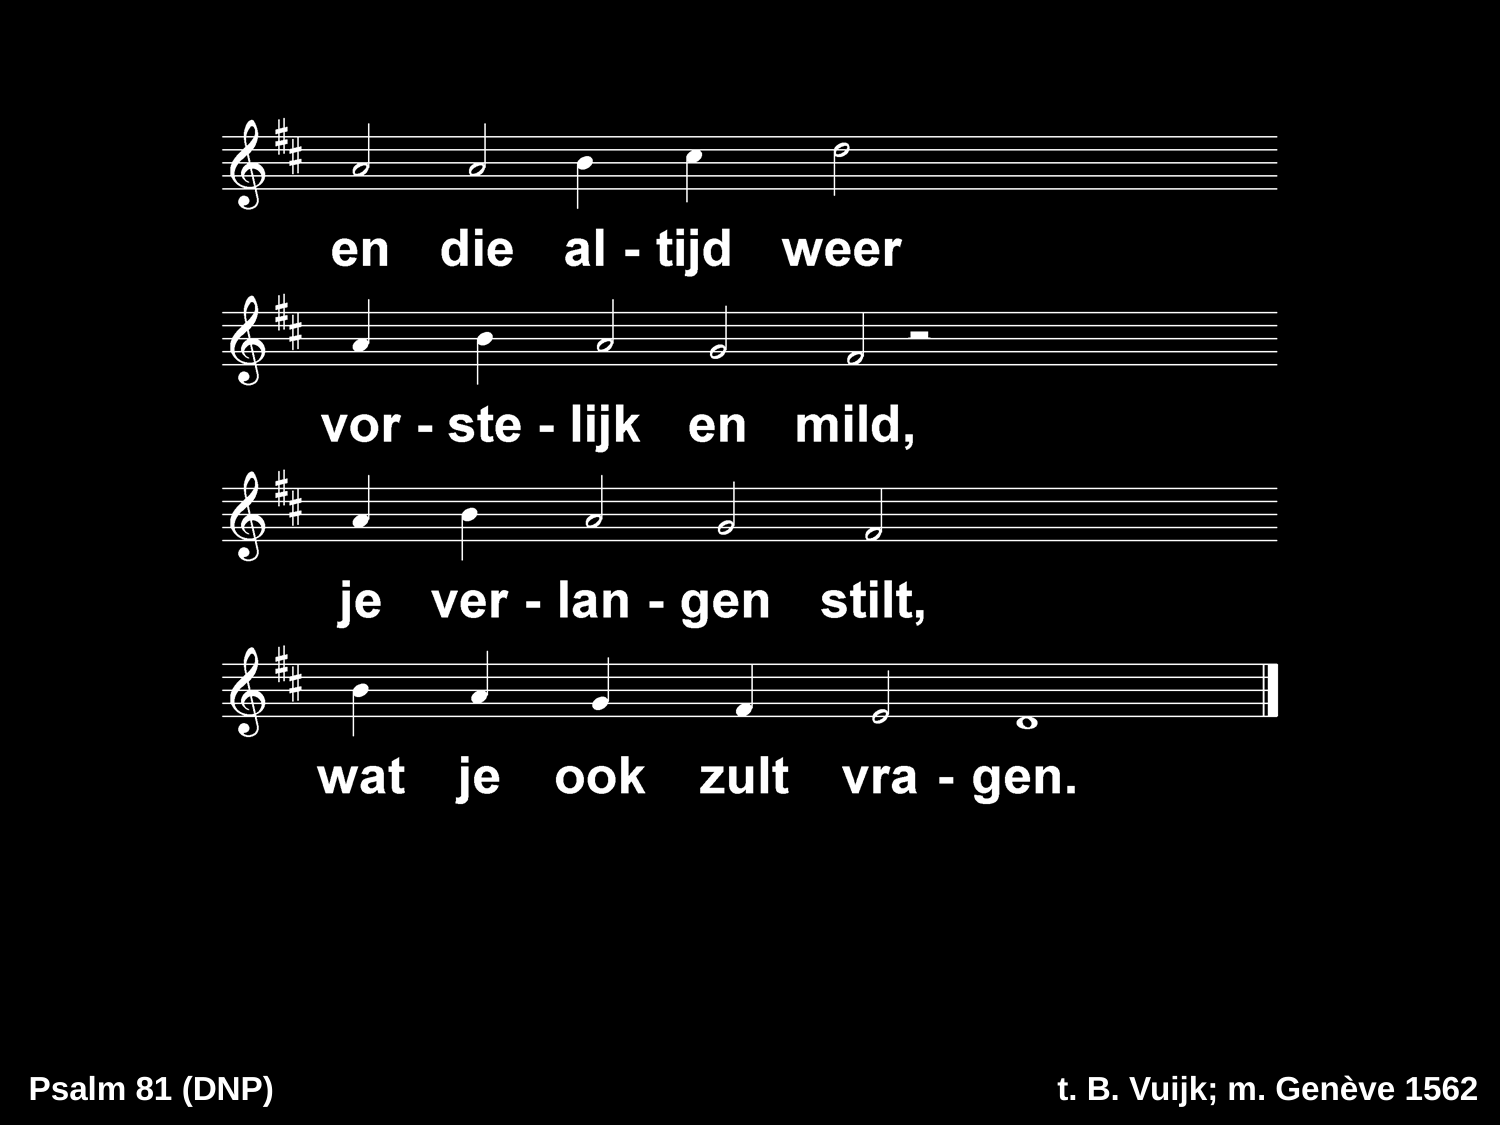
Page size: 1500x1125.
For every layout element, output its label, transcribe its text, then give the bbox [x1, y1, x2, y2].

text_box Psalm 81 (DNP) t. B. Vuijk; m. Genève 1562 [13, 1059, 1495, 1115]
picture [208, 103, 1292, 819]
